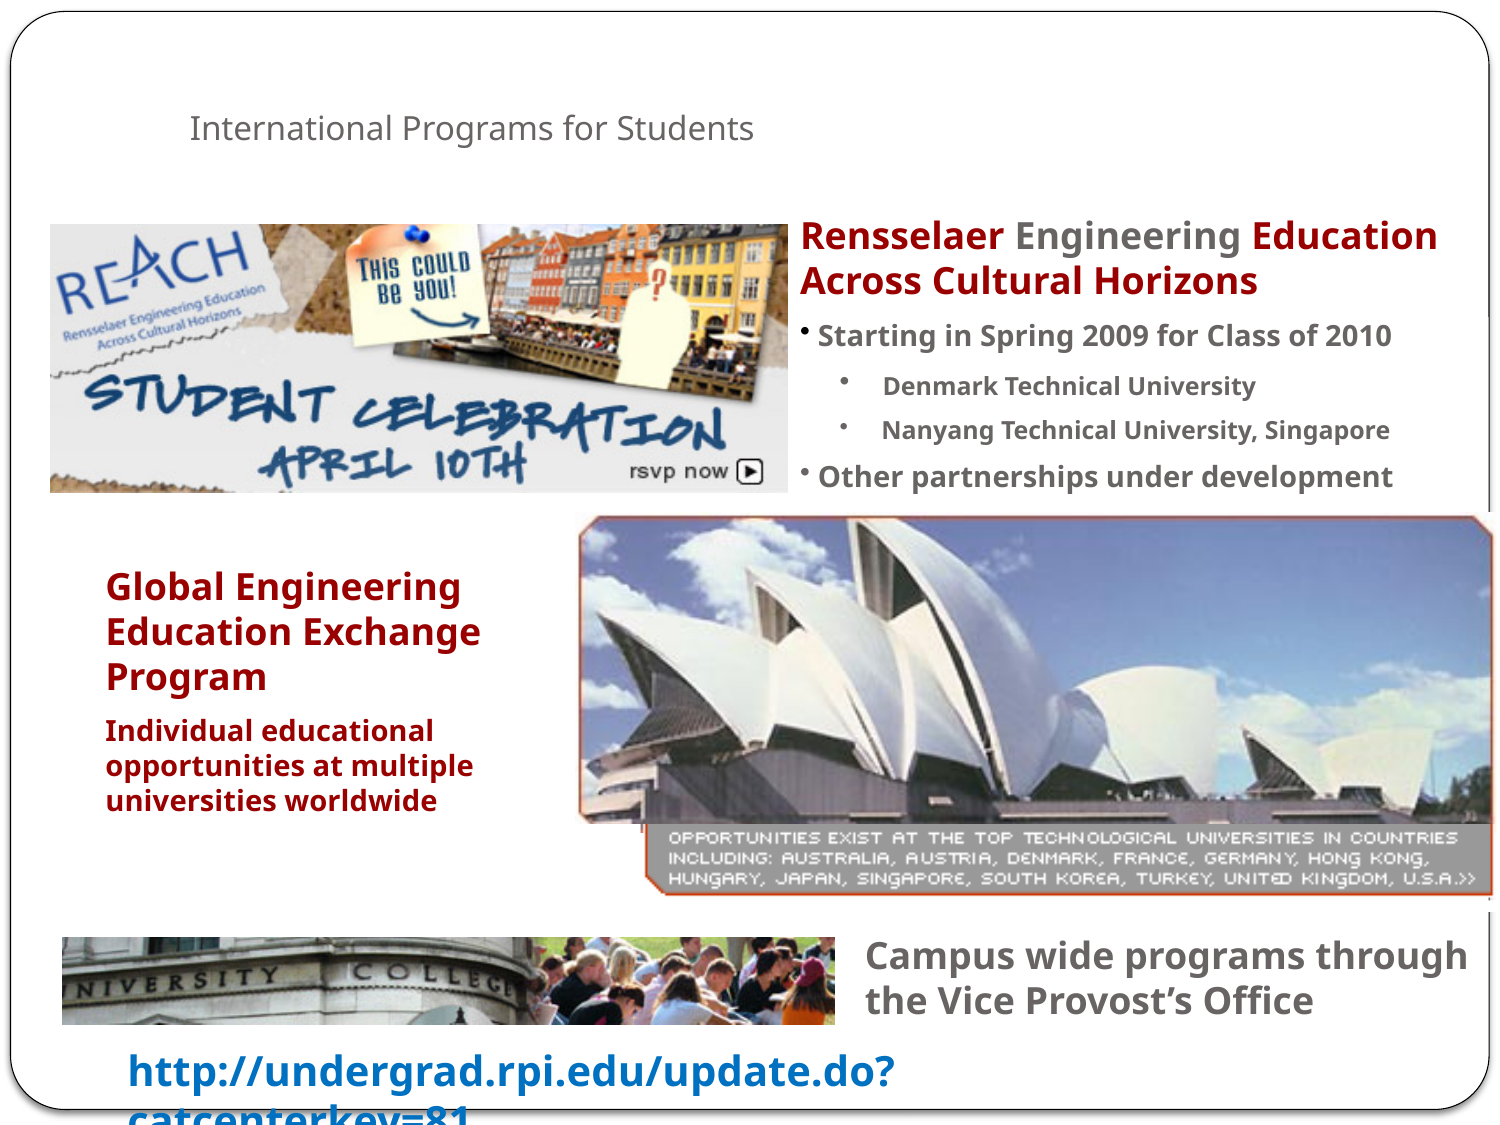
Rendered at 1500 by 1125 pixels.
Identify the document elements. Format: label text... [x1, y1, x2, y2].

picture [49, 224, 788, 493]
text_box http://undergrad.rpi.edu/update.do?catcenterkey=81 [112, 1037, 1150, 1125]
title International Programs for Students [174, 99, 1500, 163]
picture [62, 937, 835, 1026]
text_box Rensselaer Engineering Education Across Cultural Horizons Starting in Spring 2009 for Class of 2010 Denmark Technical University Nanyang Technical University, Singapore Other partnerships under development [799, 212, 1475, 510]
picture [574, 512, 1500, 912]
text_box Global Engineering Education Exchange Program Individual educational opportunities at multiple universities worldwide [87, 562, 563, 818]
text_box Campus wide programs through the Vice Provost’s Office [849, 924, 1500, 1030]
